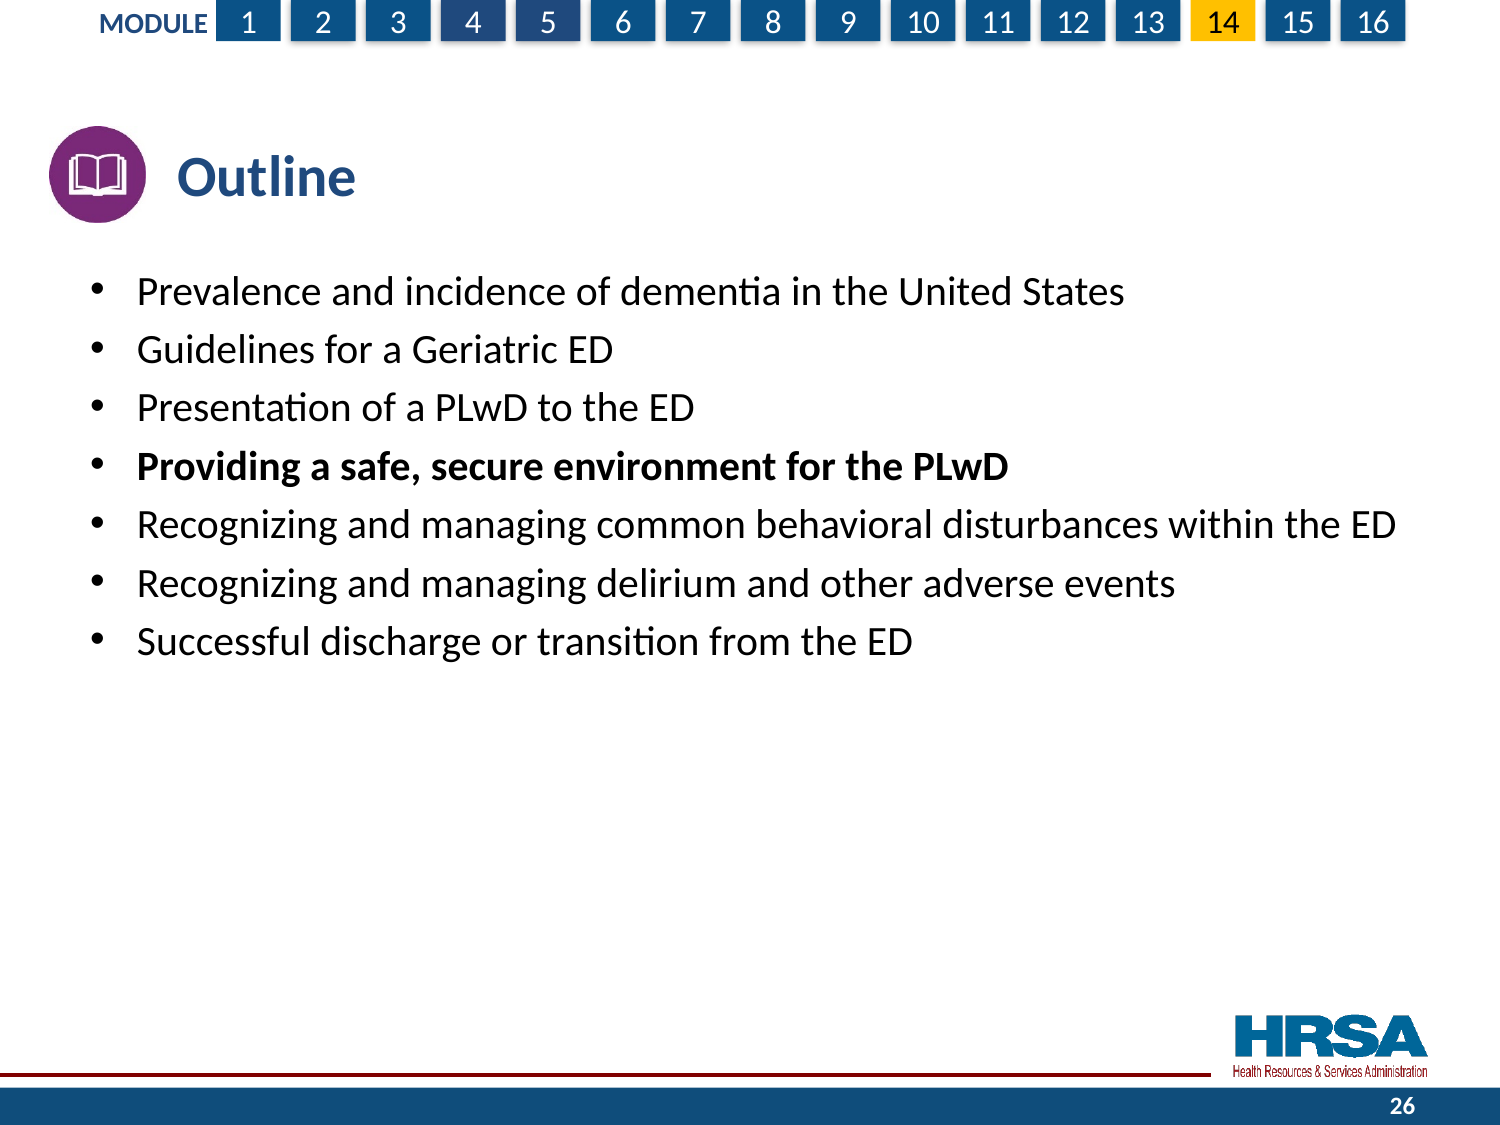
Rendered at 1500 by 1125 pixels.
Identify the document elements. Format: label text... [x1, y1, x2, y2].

title Outline 3 [161, 130, 1336, 217]
picture [1210, 1002, 1450, 1083]
list Prevalence and incidence of dementia in the United States Guidelines for a Geriatric ED Presentation of a PLwD to the ED Providing a safe, secure environment for the PLwD Recognizing and managing common behavioral disturbances within the ED Recognizing and managing delirium and other adverse events Successful discharge or transition from the ED [75, 256, 1425, 686]
picture [49, 126, 146, 223]
